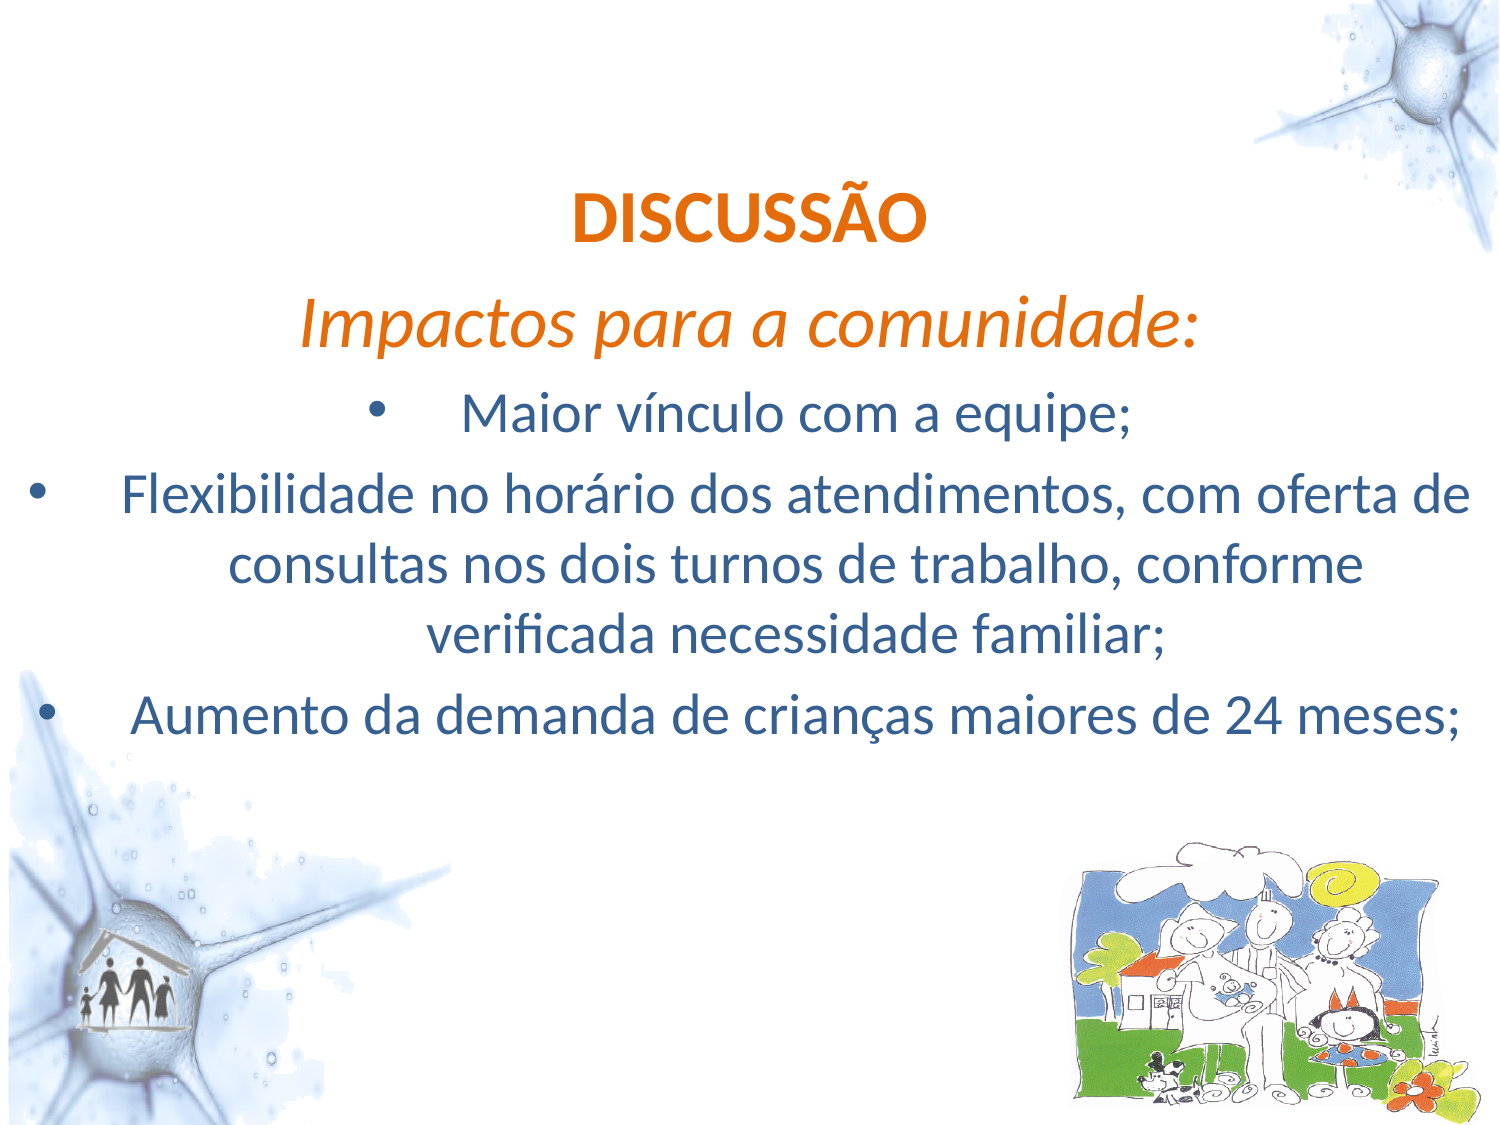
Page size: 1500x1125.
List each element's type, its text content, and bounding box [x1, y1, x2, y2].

picture [1056, 836, 1483, 1125]
subtitle DISCUSSÃO Impactos para a comunidade: Maior vínculo com a equipe; Flexibilidade no horário dos atendimentos, com oferta de consultas nos dois turnos de trabalho, conforme verificada necessidade familiar; Aumento da demanda de crianças maiores de 24 meses; [0, 54, 1500, 988]
picture [1227, 0, 1500, 285]
picture [5, 611, 514, 1125]
